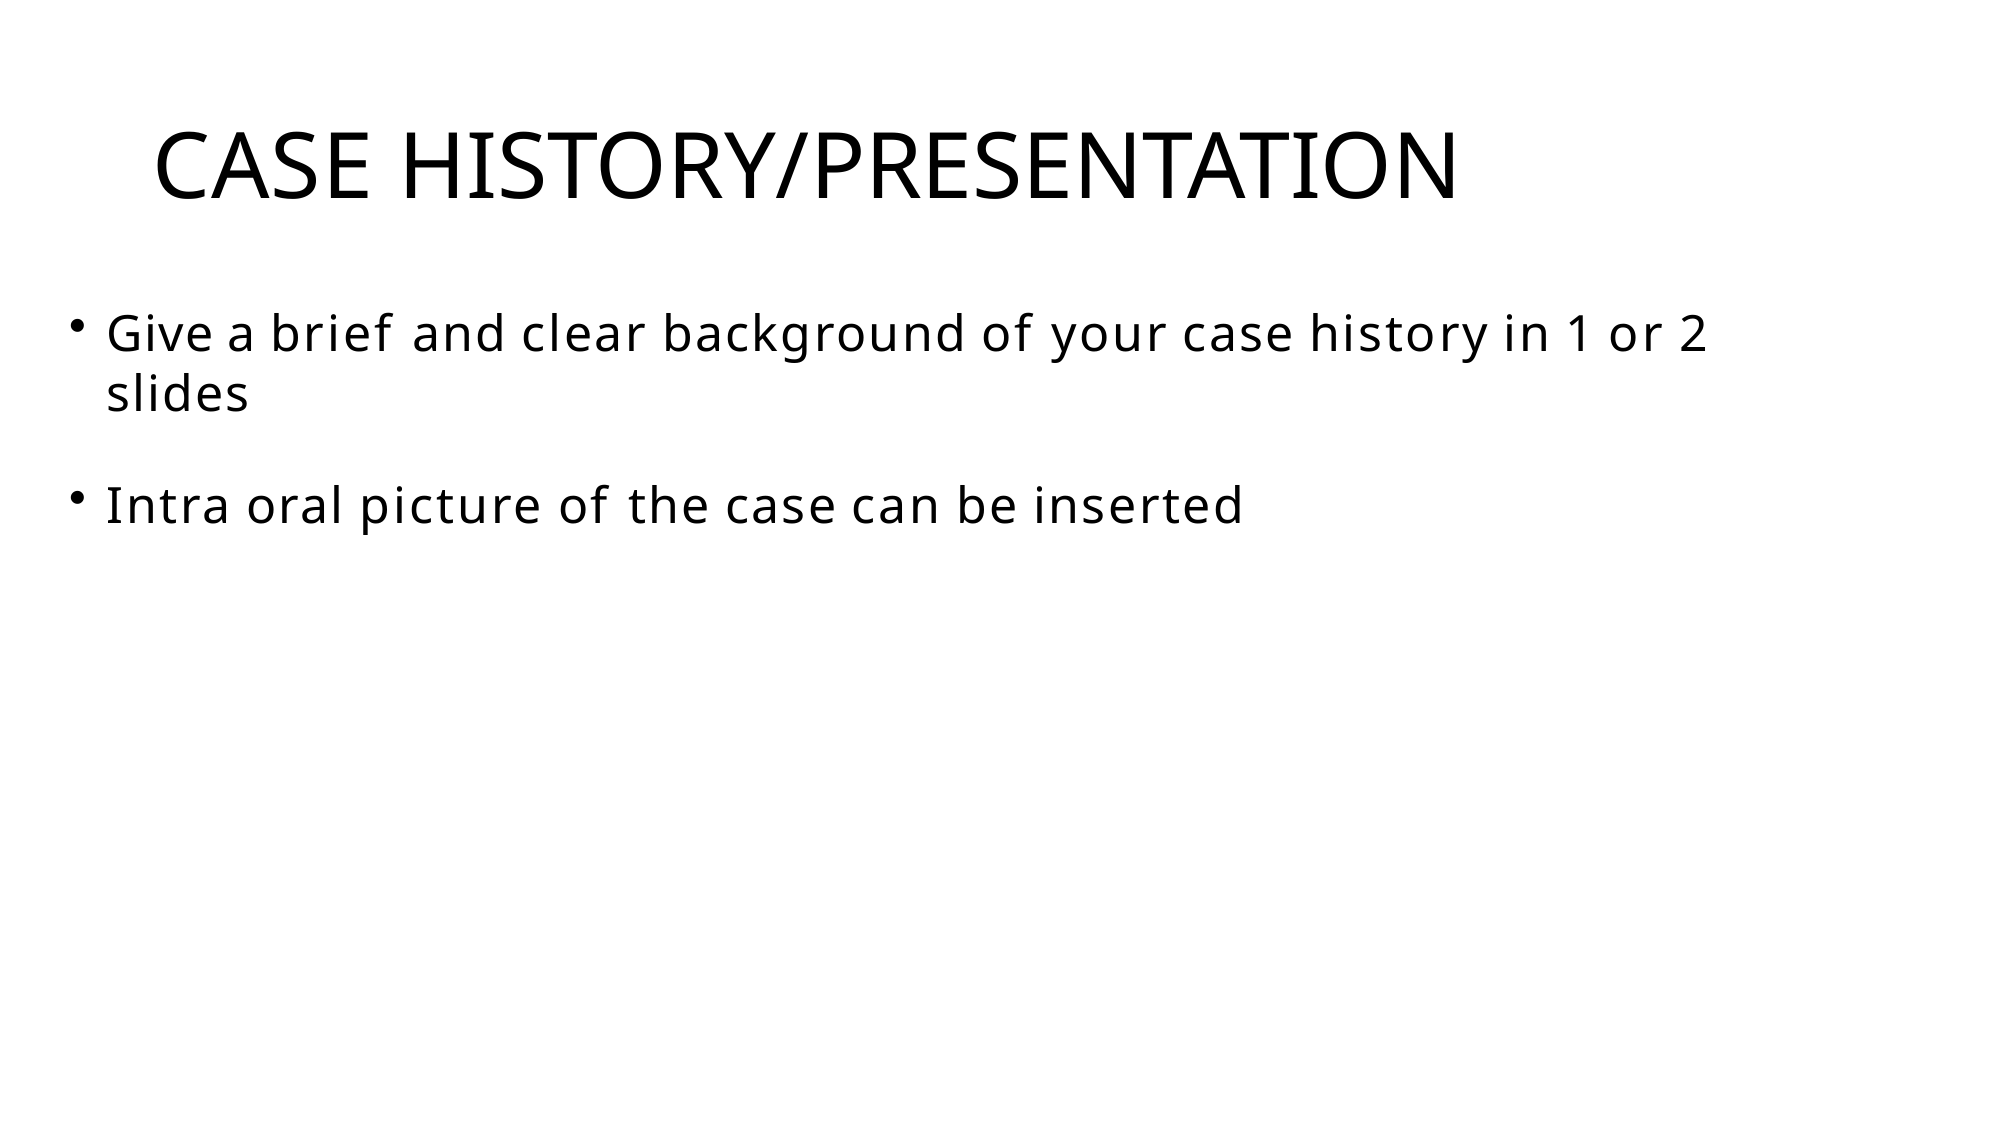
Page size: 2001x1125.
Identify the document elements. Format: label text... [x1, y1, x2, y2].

title CASE HISTORY/PRESENTATION [121, 44, 1586, 295]
text_box Give a brief and clear background of your case history in 1 or 2 slides Intra oral picture of the case can be inserted [66, 299, 1786, 534]
